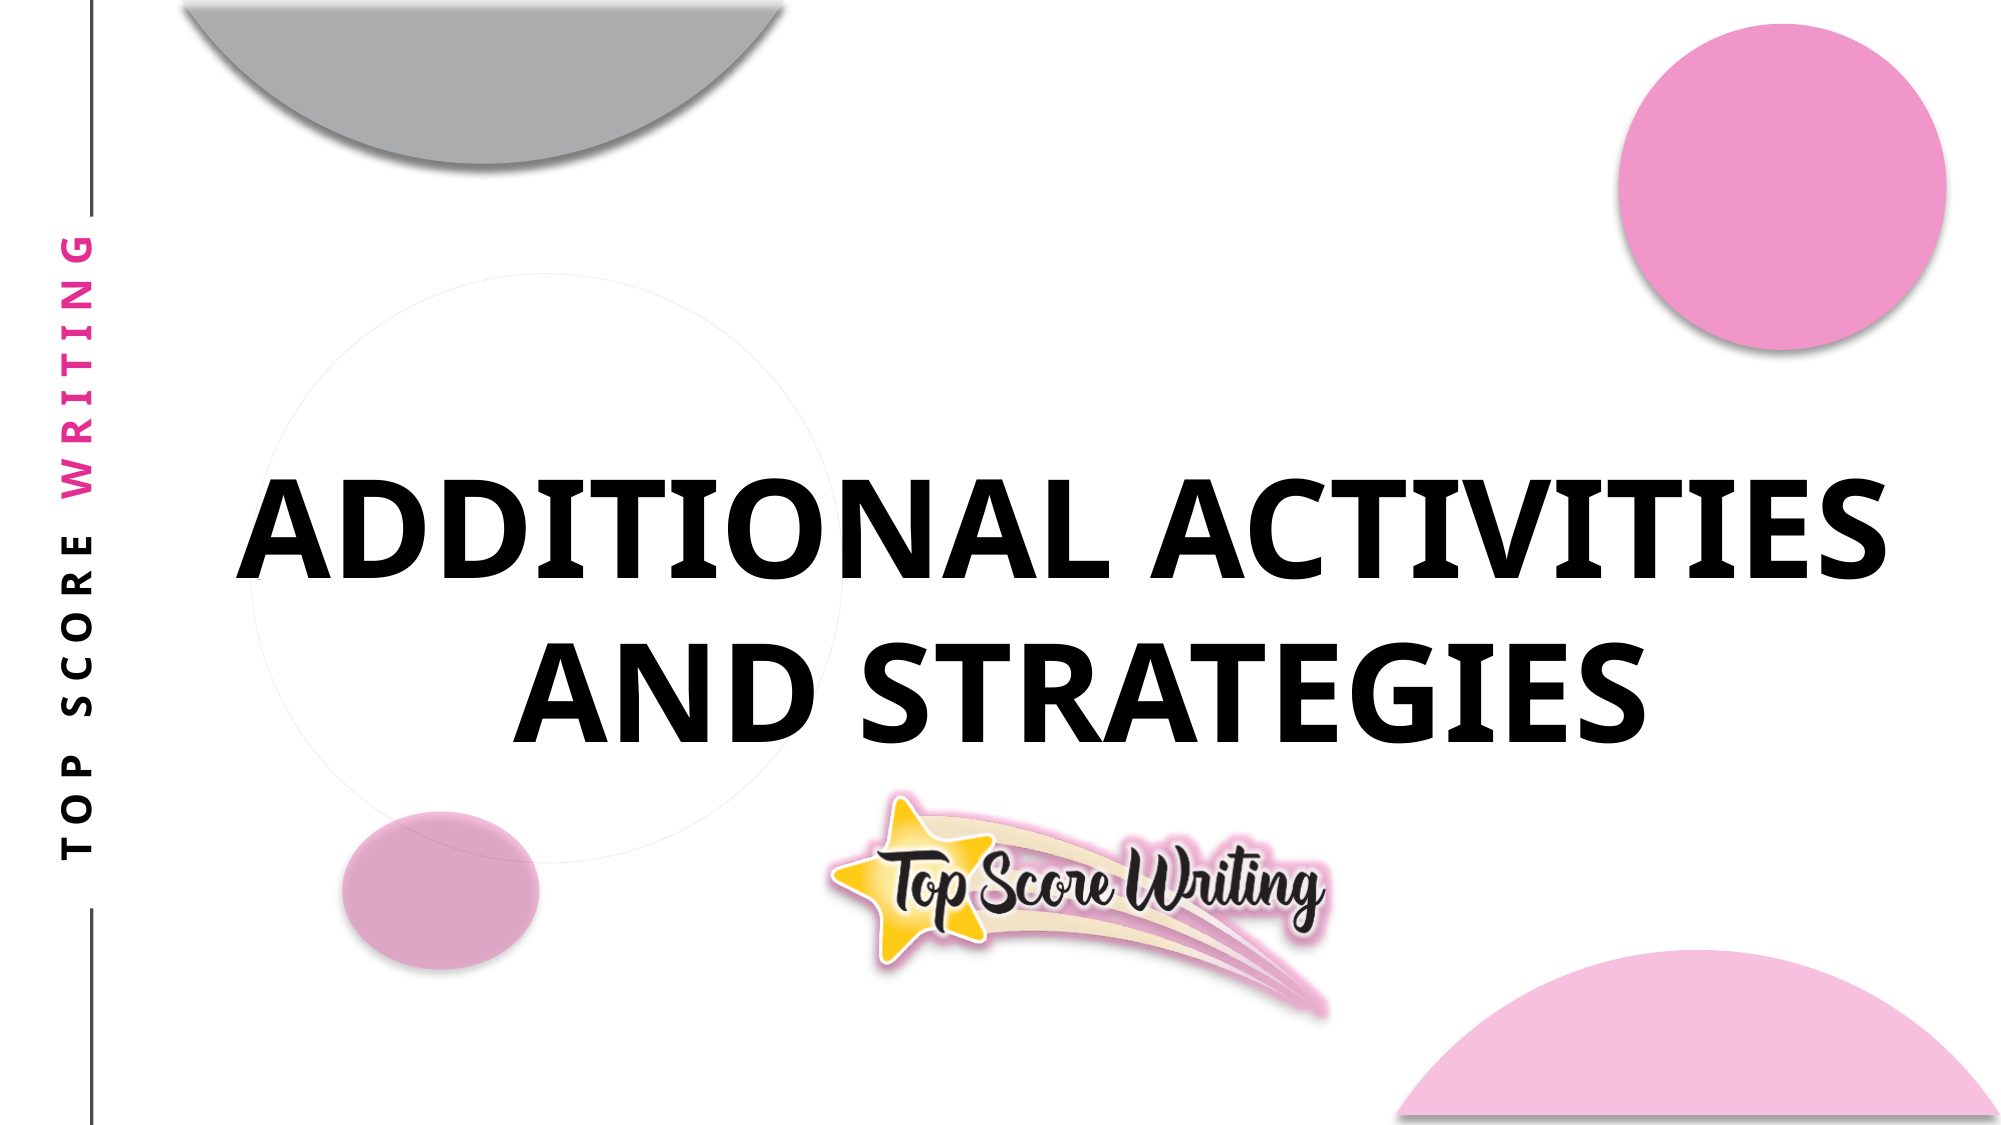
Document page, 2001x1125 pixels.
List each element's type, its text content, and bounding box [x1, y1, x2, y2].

picture [822, 788, 1341, 1028]
title ADDITIONAL ACTIVITIES AND STRATEGIES [188, 443, 1977, 783]
